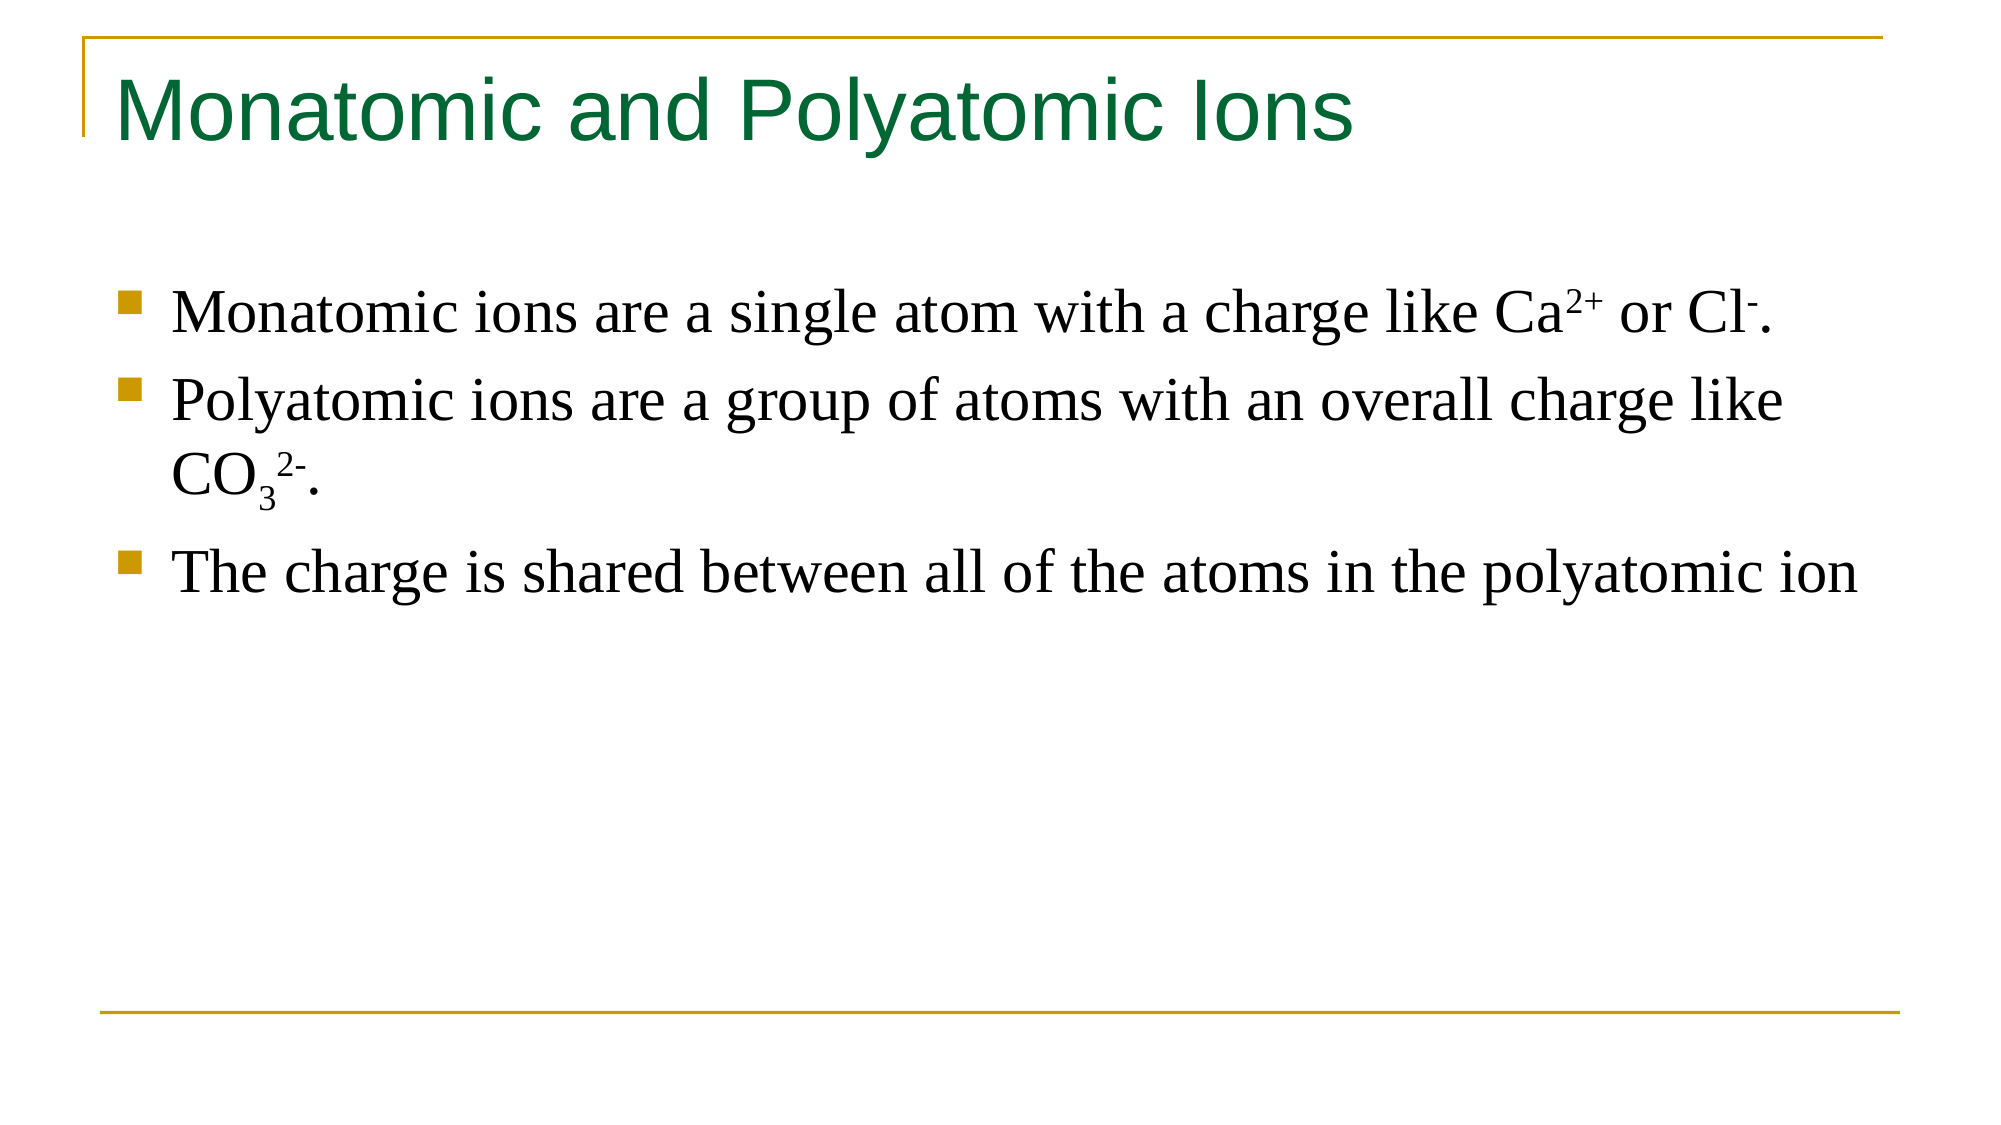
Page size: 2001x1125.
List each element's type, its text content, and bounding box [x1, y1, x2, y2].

list Monatomic ions are a single atom with a charge like Ca2+ or Cl-. Polyatomic ions are a group of atoms with an overall charge like CO32-. The charge is shared between all of the atoms in the polyatomic ion [99, 262, 1900, 1006]
title Monatomic and Polyatomic Ions [99, 45, 1900, 233]
